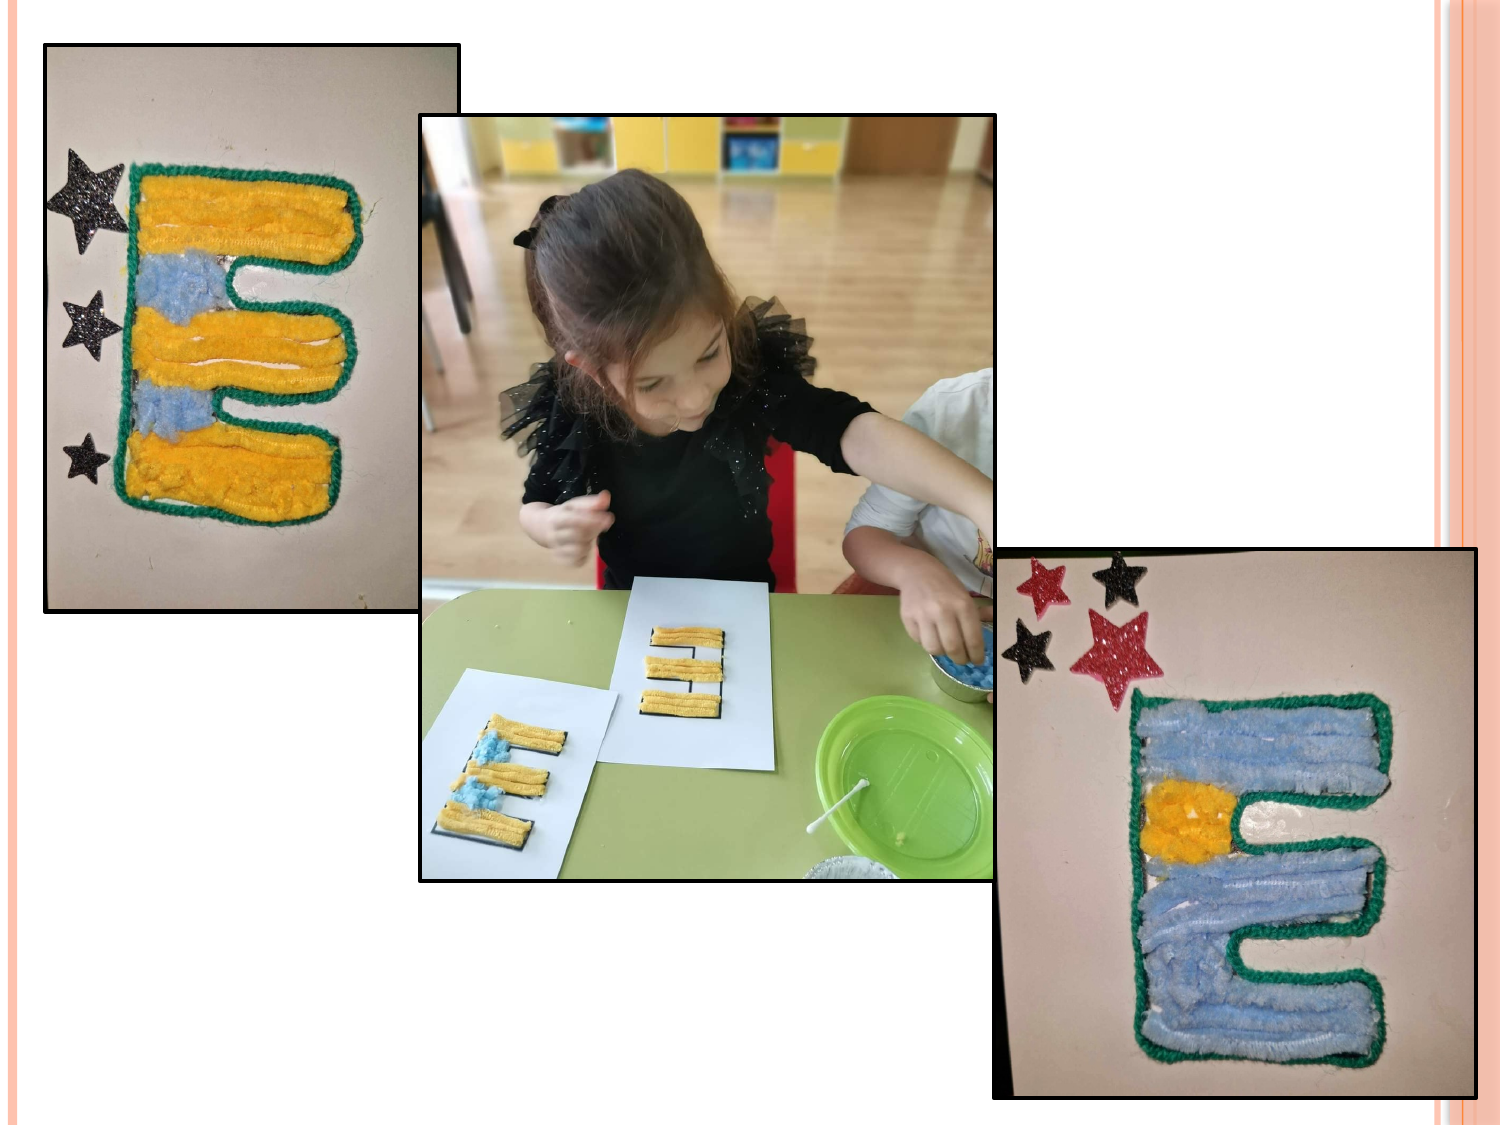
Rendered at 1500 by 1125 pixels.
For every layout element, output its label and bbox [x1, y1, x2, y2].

list [46, 46, 458, 610]
picture [421, 116, 994, 880]
picture [995, 550, 1475, 1097]
